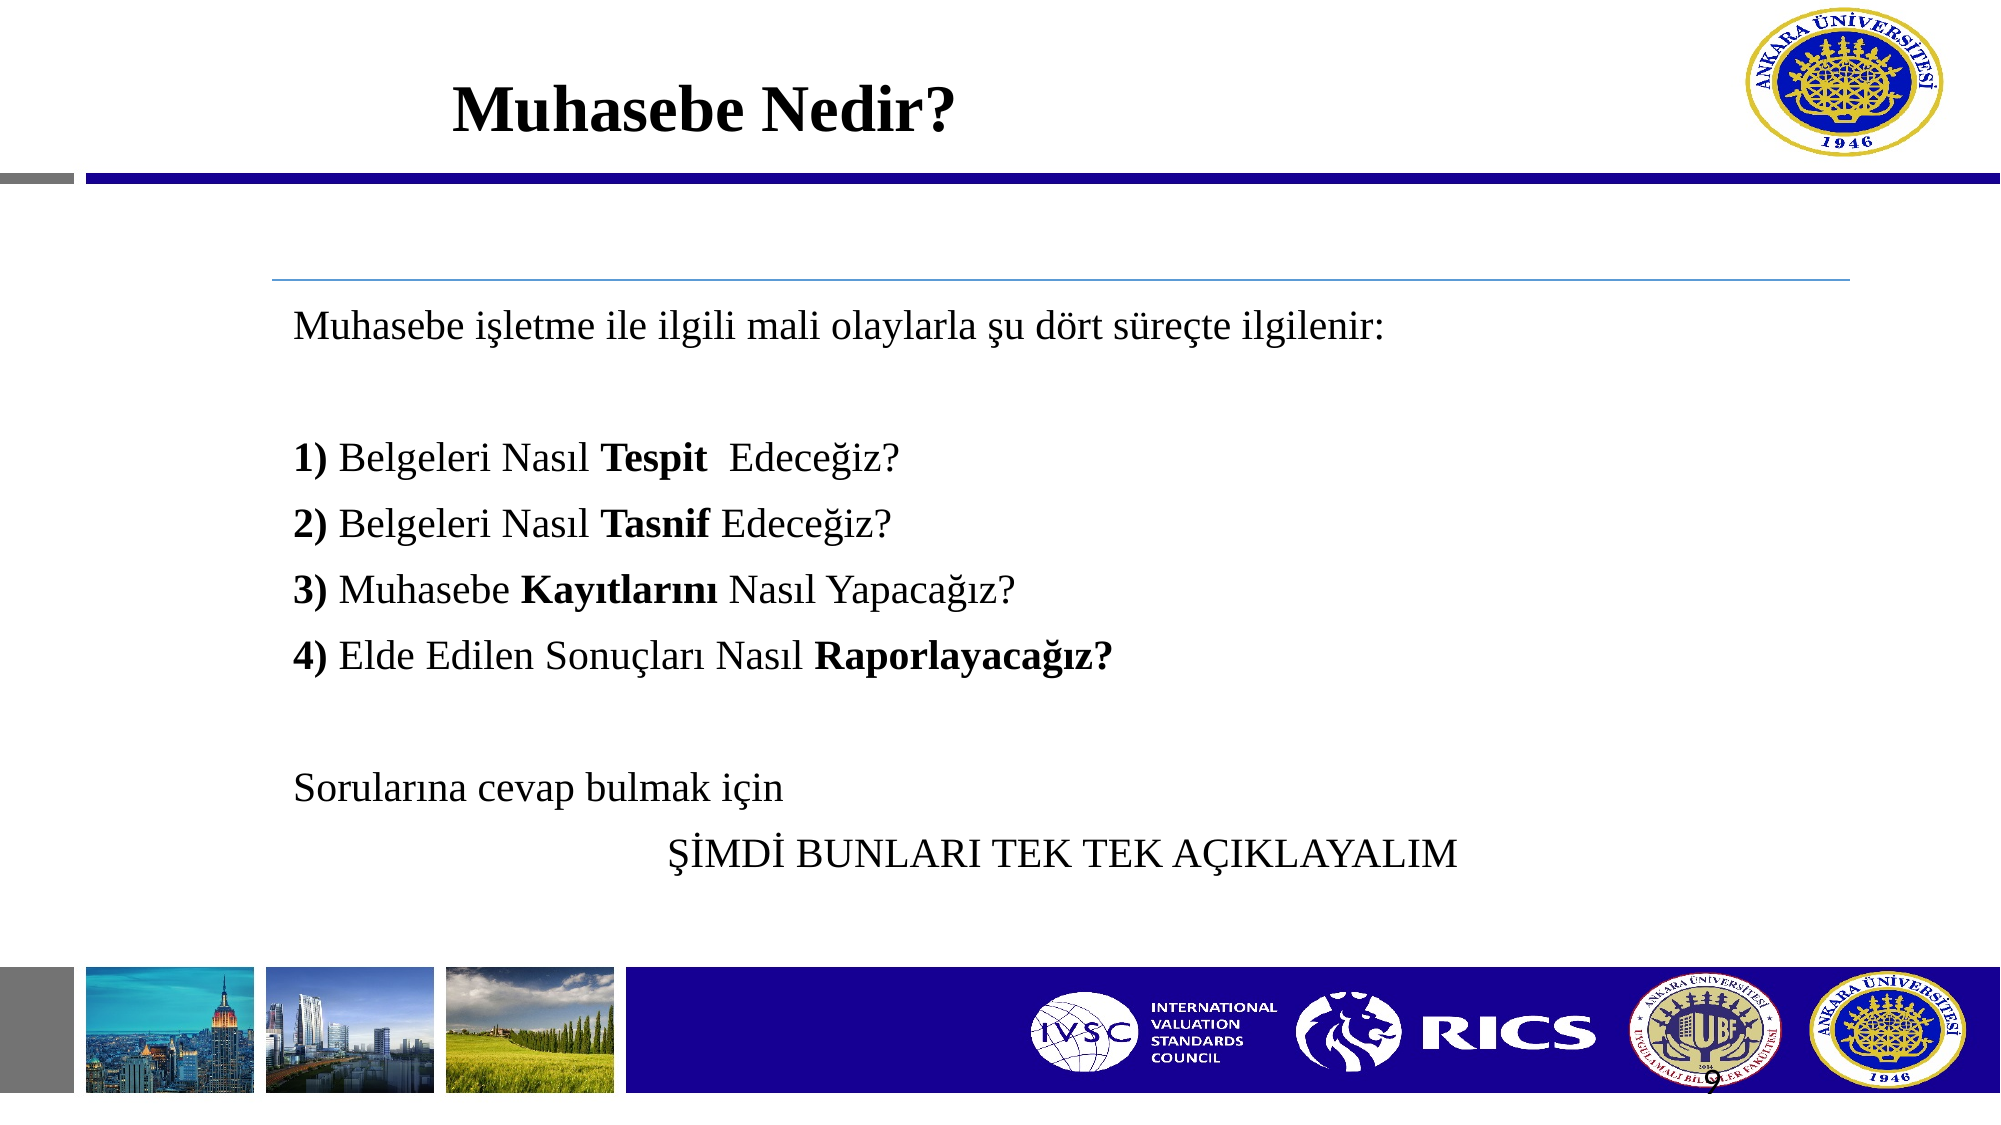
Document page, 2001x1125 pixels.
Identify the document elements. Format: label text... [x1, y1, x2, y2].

title Muhasebe Nedir? [437, 66, 1647, 153]
list Muhasebe işletme ile ilgili mali olaylarla şu dört süreçte ilgilenir: 1) Belgeleri Nasıl Tespit Edeceğiz? 2) Belgeleri Nasıl Tasnif Edeceğiz? 3) Muhasebe Kayıtlarını Nasıl Yapacağız? 4) Elde Edilen Sonuçları Nasıl Raporlayacağız? Sorularına cevap bulmak için ŞİMDİ BUNLARI TEK TEK AÇIKLAYALIM [278, 296, 1847, 1071]
picture [0, 0, 2000, 1125]
slide_number 9 [1687, 1050, 1863, 1096]
